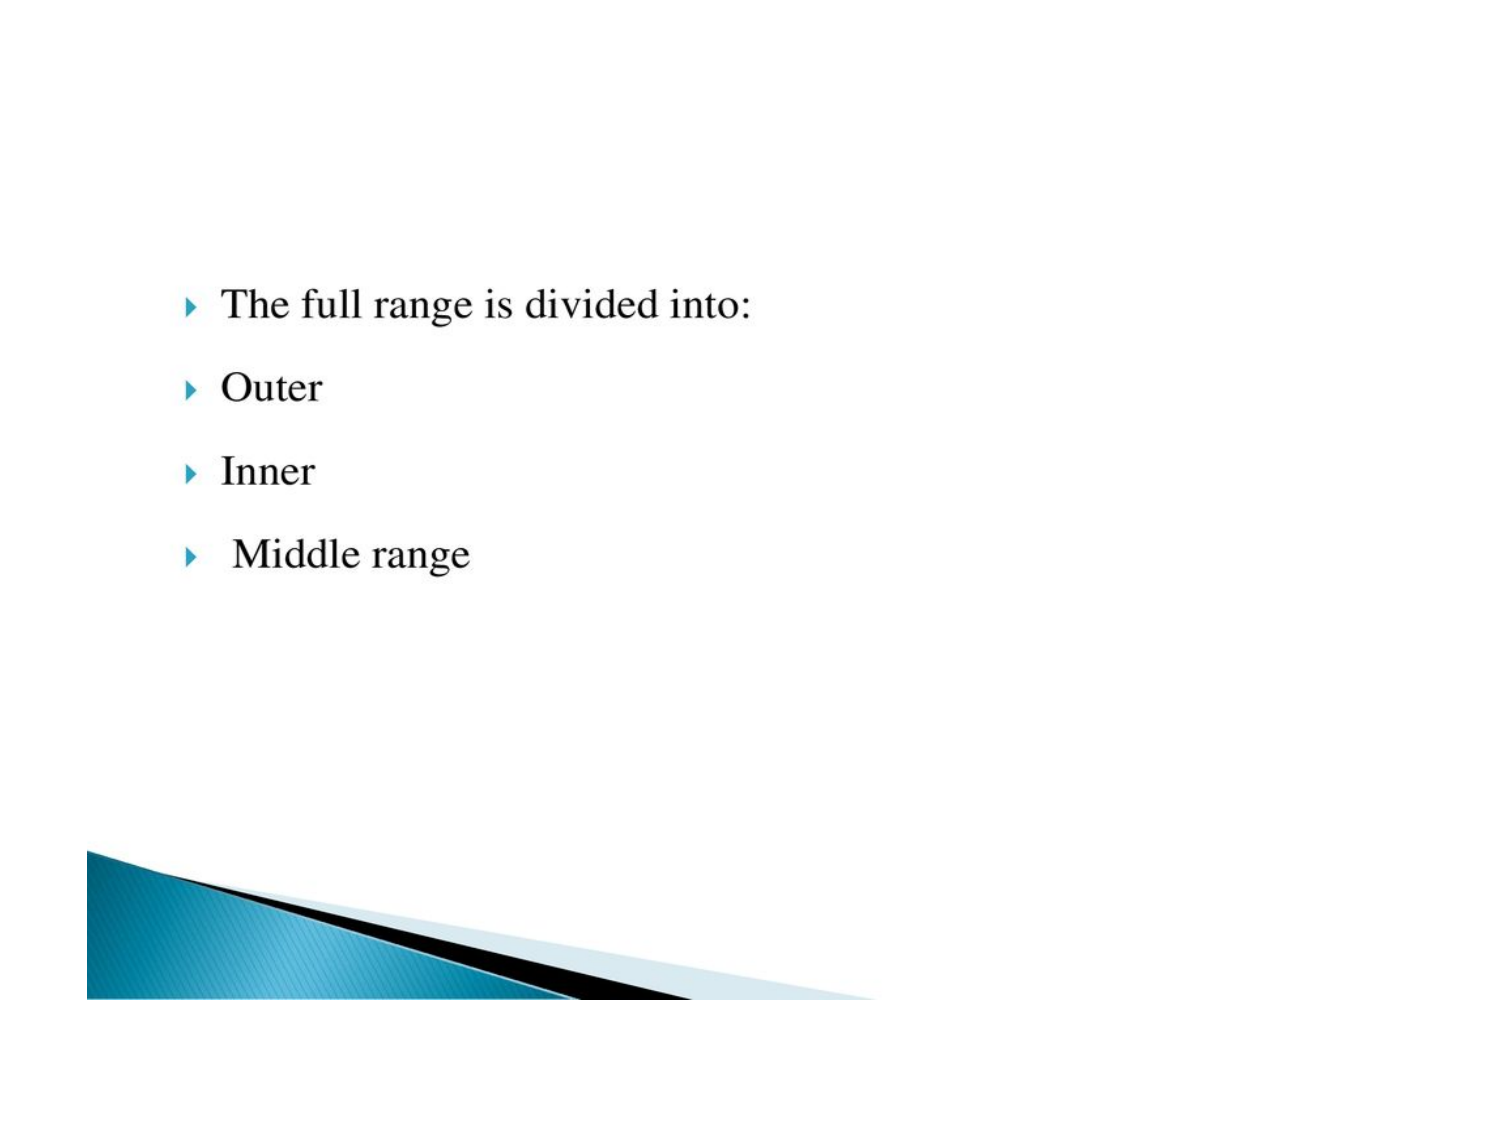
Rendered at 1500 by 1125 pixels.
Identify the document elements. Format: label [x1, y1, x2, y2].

picture [87, 49, 1426, 1001]
